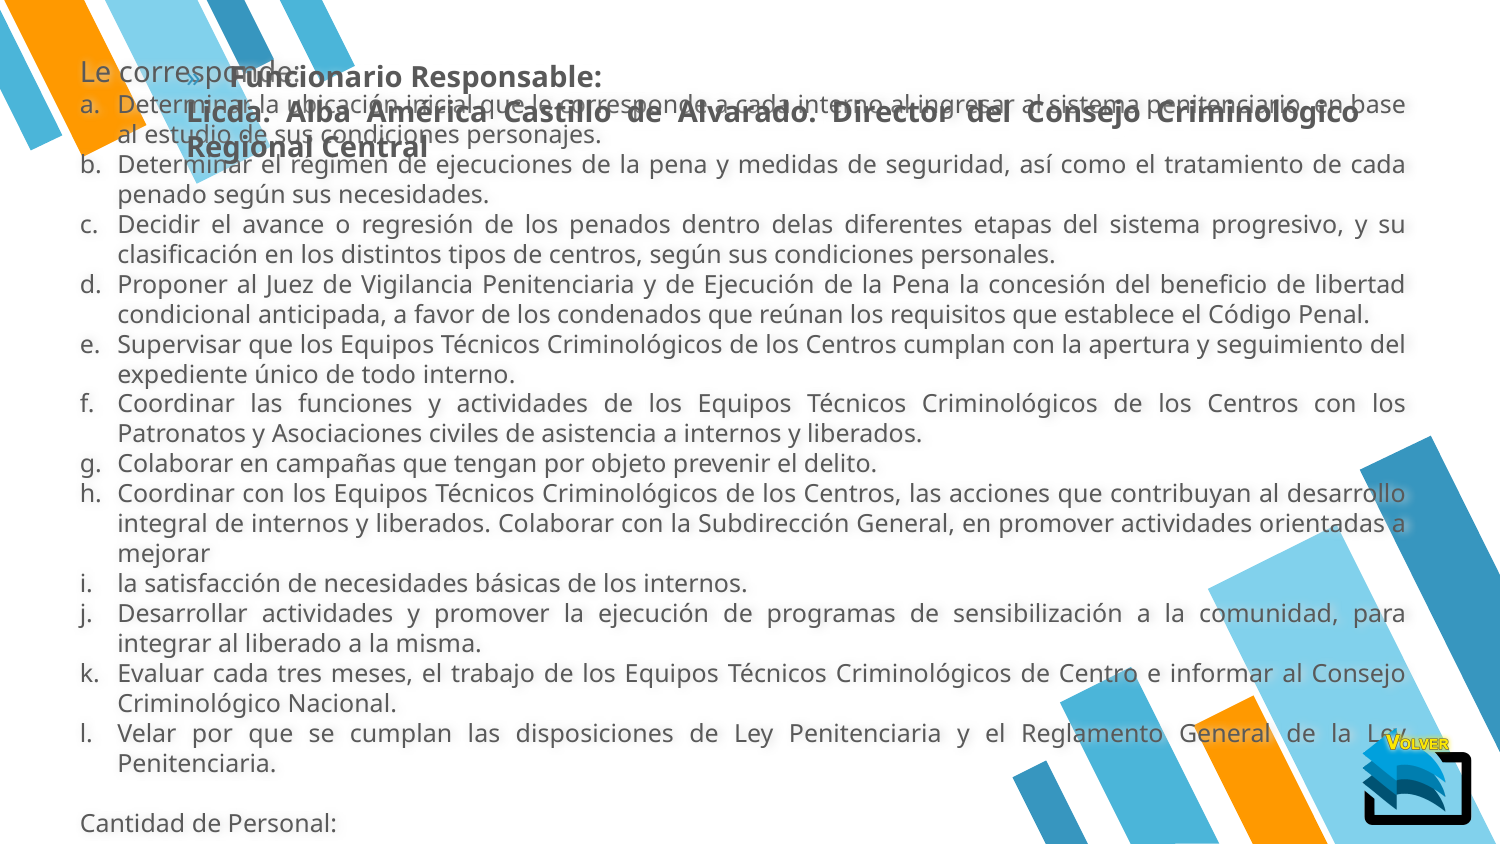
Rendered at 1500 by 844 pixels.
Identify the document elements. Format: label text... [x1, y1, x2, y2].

text_box Consejo Criminológico Regional Central. Le corresponde: Determinar la ubicación inicial que le corresponde a cada interno al ingresar al sistema penitenciario, en base al estudio de sus condiciones personajes. Determinar el régimen de ejecuciones de la pena y medidas de seguridad, así como el tratamiento de cada penado según sus necesidades. Decidir el avance o regresión de los penados dentro delas diferentes etapas del sistema progresivo, y su clasificación en los distintos tipos de centros, según sus condiciones personales. Proponer al Juez de Vigilancia Penitenciaria y de Ejecución de la Pena la concesión del beneficio de libertad condicional anticipada, a favor de los condenados que reúnan los requisitos que establece el Código Penal. Supervisar que los Equipos Técnicos Criminológicos de los Centros cumplan con la apertura y seguimiento del expediente único de todo interno. Coordinar las funciones y actividades de los Equipos Técnicos Criminológicos de los Centros con los Patronatos y Asociaciones civiles de asistencia a internos y liberados. Colaborar en campañas que tengan por objeto prevenir el delito. Coordinar con los Equipos Técnicos Criminológicos de los Centros, las acciones que contribuyan al desarrollo integral de internos y liberados. Colaborar con la Subdirección General, en promover actividades orientadas a mejorar la satisfacción de necesidades básicas de los internos. Desarrollar actividades y promover la ejecución de programas de sensibilización a la comunidad, para integrar al liberado a la misma. Evaluar cada tres meses, el trabajo de los Equipos Técnicos Criminológicos de Centro e informar al Consejo Criminológico Nacional. Velar por que se cumplan las disposiciones de Ley Penitenciaria y el Reglamento General de la Ley Penitenciaria. Cantidad de Personal: Personal Femenino: 12 Personal Masculino: 0 [64, 52, 1424, 824]
text_box Funcionario Responsable: Licda. Silvia Roxana Alas de Cortéz. Jefa de Unidad Secundaria Financiera [167, 52, 1382, 145]
picture [1361, 726, 1472, 827]
text_box Funcionario Responsable: Licda. Alba América Castillo de Alvarado. Director del Consejo Criminológico Regional Central [171, 43, 1376, 139]
